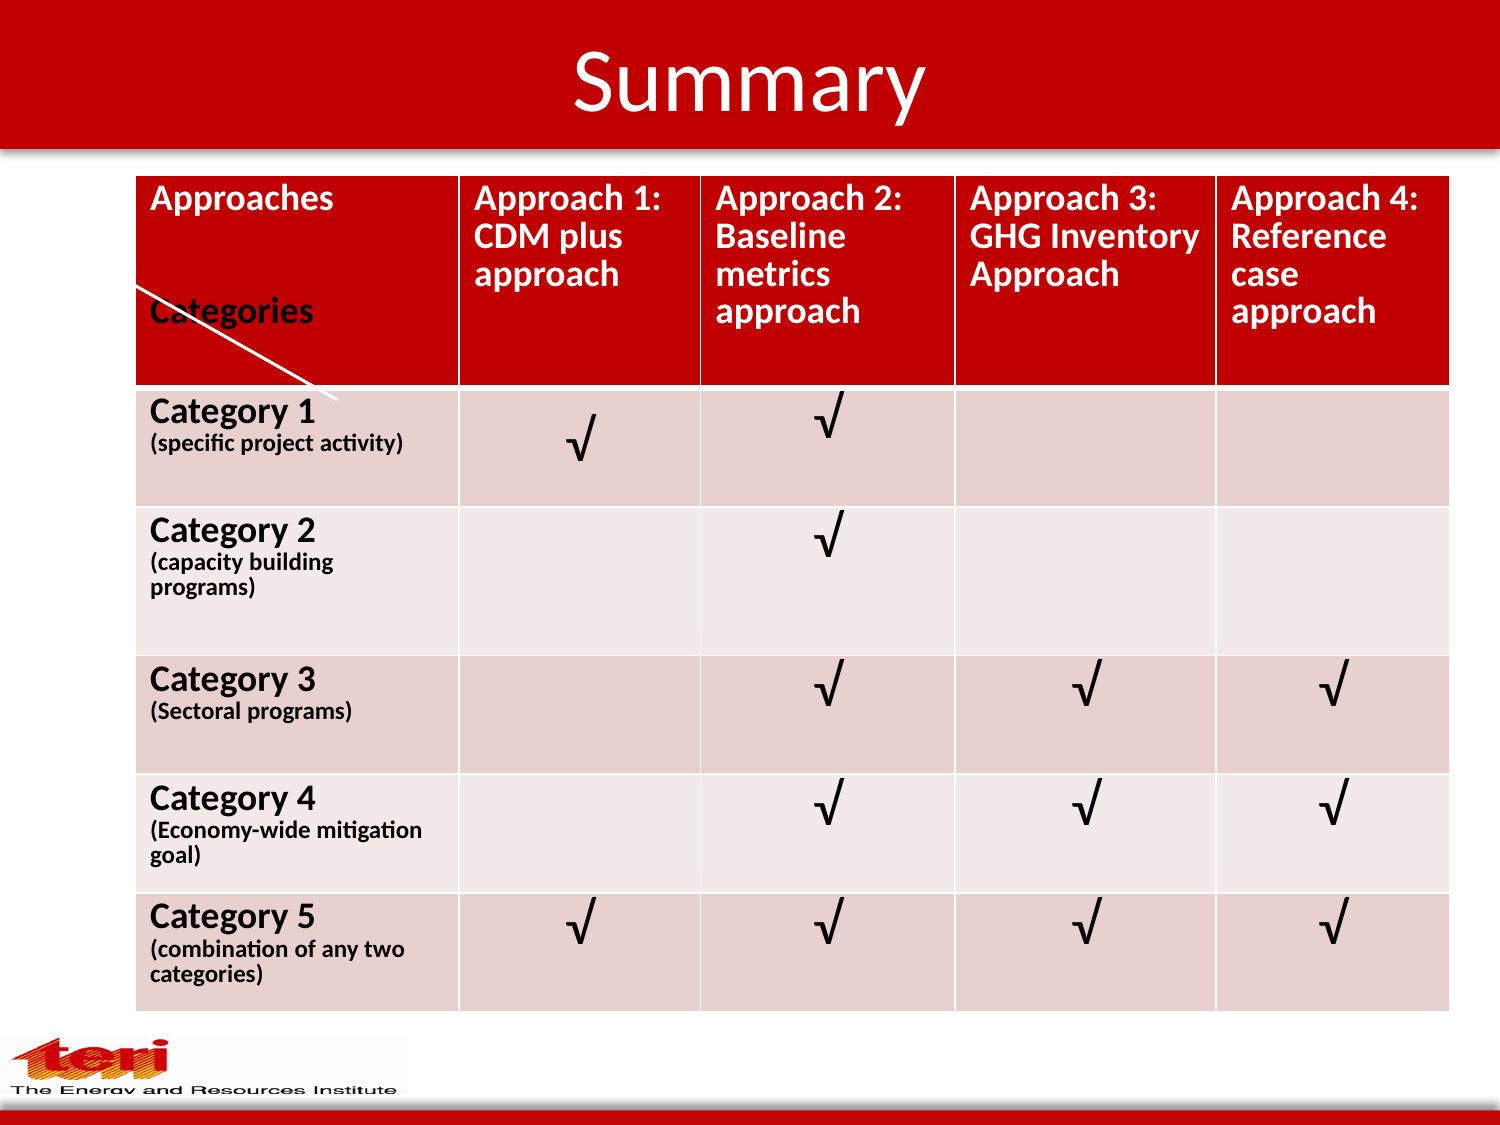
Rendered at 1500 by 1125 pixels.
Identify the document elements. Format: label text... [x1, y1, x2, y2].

table_cell √ [701, 894, 954, 1011]
table_cell √ [956, 894, 1215, 1011]
table_cell √ [701, 775, 954, 892]
table_cell √ [1217, 894, 1449, 1011]
table_cell [460, 656, 700, 773]
table_header Approach 2: Baseline metrics approach [701, 176, 954, 385]
table_cell [956, 391, 1215, 506]
title Summary [0, 0, 1500, 149]
picture [0, 1035, 408, 1094]
table_cell Category 1 (specific project activity) [136, 391, 458, 506]
table_header Approach 4: Reference case approach [1217, 176, 1449, 385]
table_cell √ [460, 391, 700, 506]
table_header Approach 3: GHG Inventory Approach [956, 176, 1215, 385]
table_cell √ [1217, 656, 1449, 773]
table_cell Category 4 (Economy-wide mitigation goal) [136, 775, 458, 892]
table_cell Category 3 (Sectoral programs) [136, 656, 458, 773]
table_cell √ [460, 894, 700, 1011]
table_cell √ [701, 656, 954, 773]
table_cell √ [956, 775, 1215, 892]
table_cell Category 2 (capacity building programs) [136, 508, 458, 655]
table_cell [956, 508, 1215, 655]
table_header Approaches Categories [136, 176, 458, 385]
table_cell √ [701, 508, 954, 655]
table_cell [460, 508, 700, 655]
table_cell [460, 775, 700, 892]
table_header Approach 1: CDM plus approach [460, 176, 700, 385]
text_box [49, 237, 338, 401]
table_cell √ [956, 656, 1215, 773]
table_cell √ [1217, 775, 1449, 892]
table_cell Category 5 (combination of any two categories) [136, 894, 458, 1011]
table_cell [1217, 391, 1449, 506]
table_cell √ [701, 391, 954, 506]
table_cell [1217, 508, 1449, 655]
